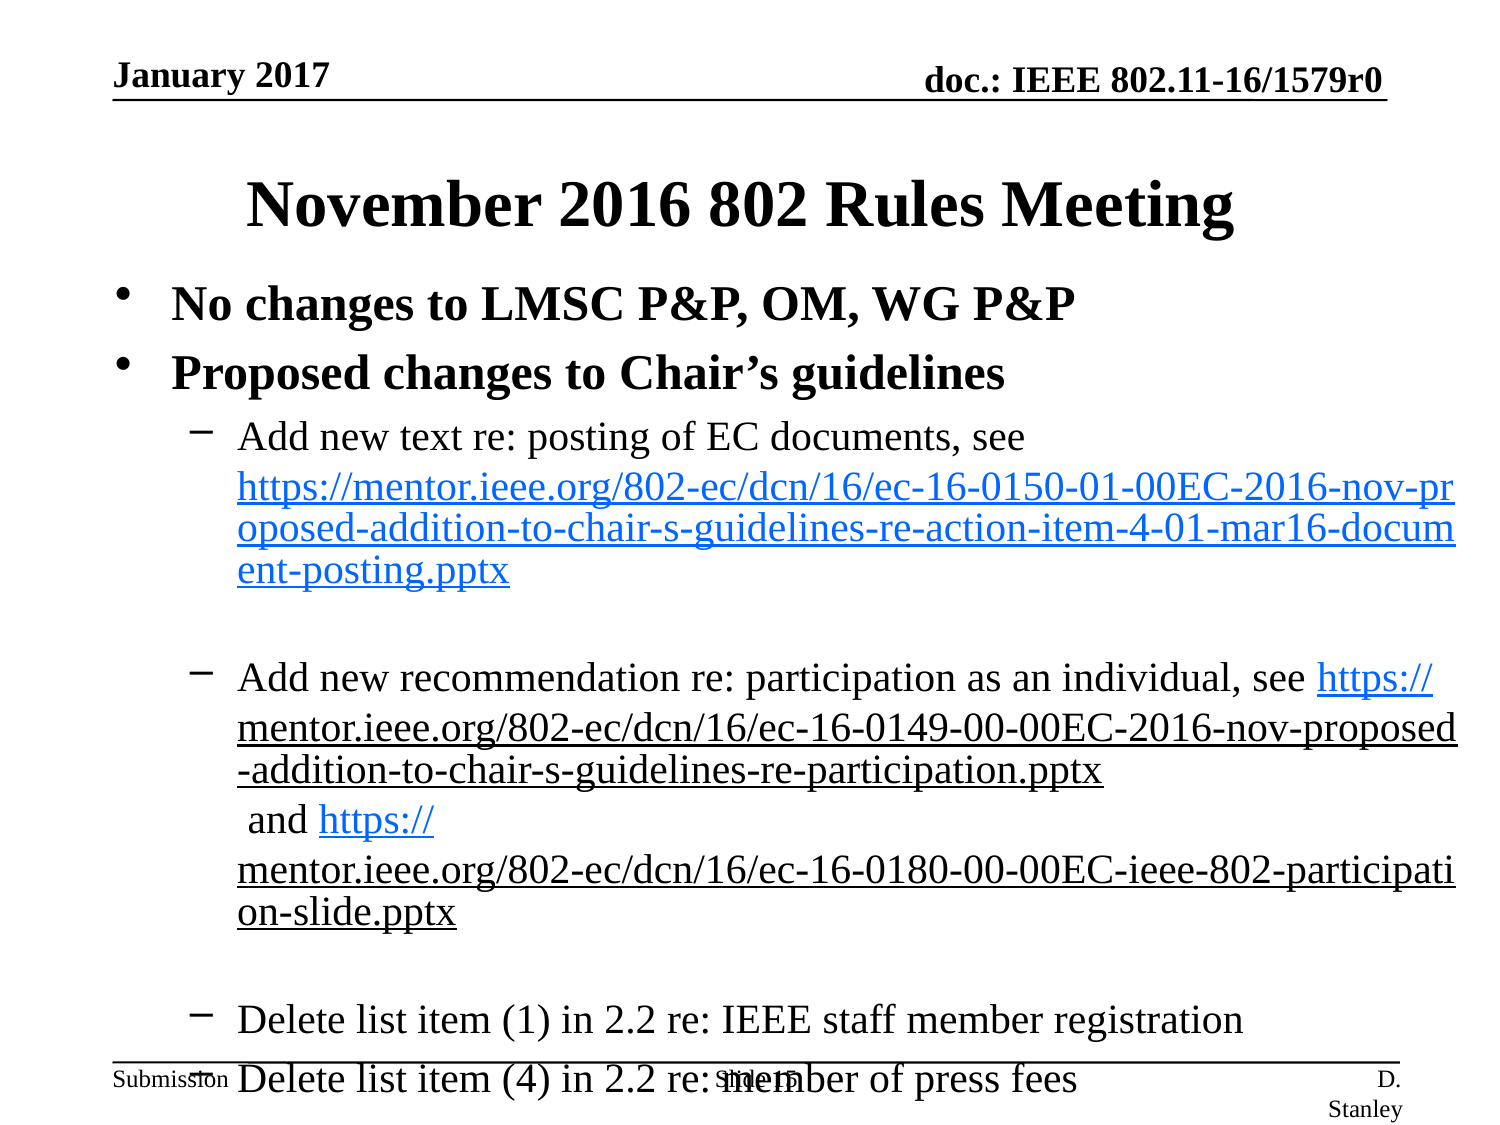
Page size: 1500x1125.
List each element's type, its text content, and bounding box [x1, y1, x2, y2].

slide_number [112, 49, 401, 96]
slide_number Slide 15 [712, 1061, 800, 1093]
title November 2016 802 Rules Meeting [24, 112, 1476, 288]
footer D. Stanley, HP Enterprise [1324, 1061, 1402, 1093]
list No changes to LMSC P&P, OM, WG P&P Proposed changes to Chair’s guidelines Add new text re: posting of EC documents, see https://mentor.ieee.org/802-ec/dcn/16/ec-16-0150-01-00EC-2016-nov-proposed-addition-to-chair-s-guidelines-re-action-item-4-01-mar16-document-posting.pptx Add new recommendation re: participation as an individual, see https://mentor.ieee.org/802-ec/dcn/16/ec-16-0149-00-00EC-2016-nov-proposed-addition-to-chair-s-guidelines-re-participation.pptx and https://mentor.ieee.org/802-ec/dcn/16/ec-16-0180-00-00EC-ieee-802-participation-slide.pptx Delete list item (1) in 2.2 re: IEEE staff member registration Delete list item (4) in 2.2 re: member of press fees [99, 262, 1476, 1026]
